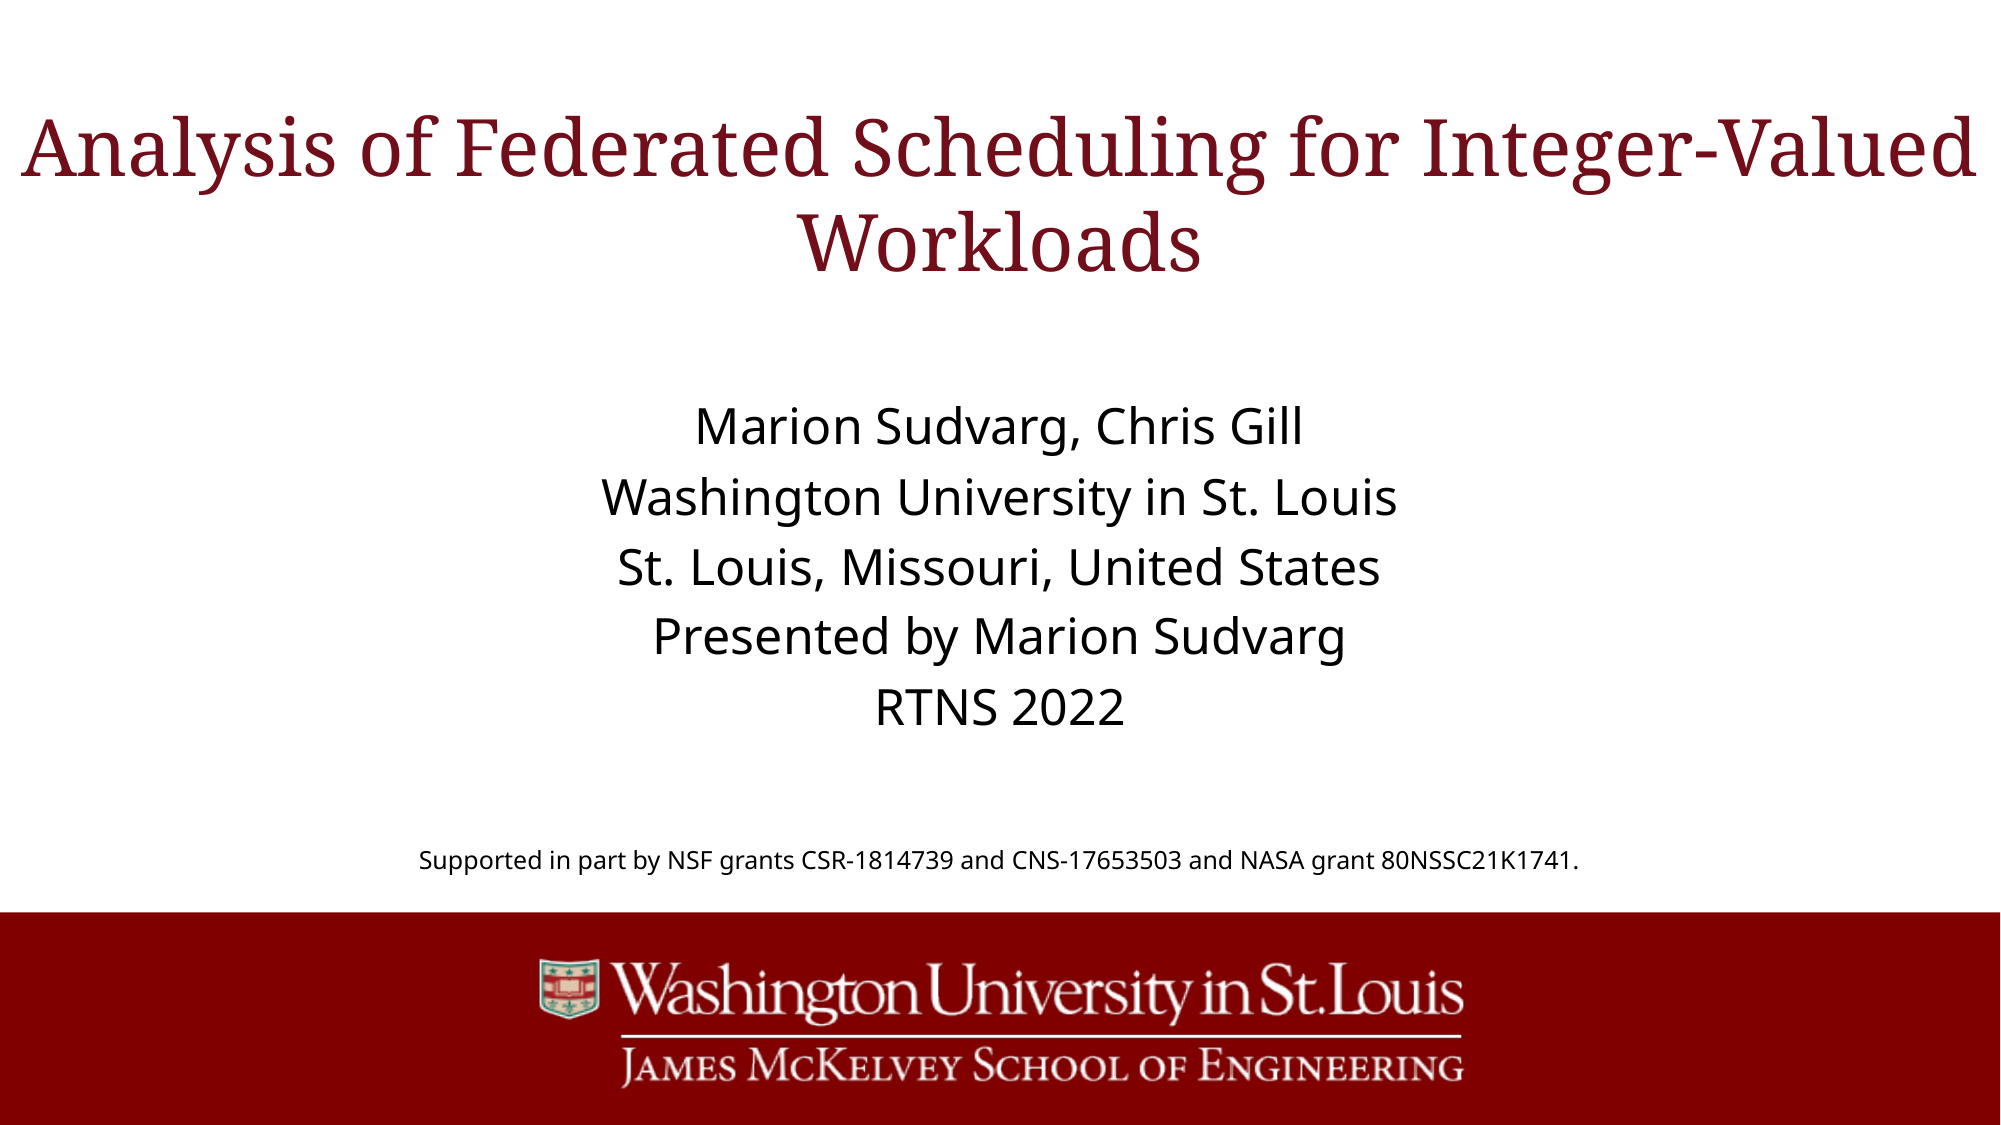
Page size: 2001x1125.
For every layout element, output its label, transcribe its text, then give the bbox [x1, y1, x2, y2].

title Analysis of Federated Scheduling for Integer-Valued Workloads [0, 71, 2000, 313]
subtitle Marion Sudvarg, Chris Gill Washington University in St. Louis St. Louis, Missouri, United States Presented by Marion Sudvarg RTNS 2022 Supported in part by NSF grants CSR-1814739 and CNS-17653503 and NASA grant 80NSSC21K1741. [0, 387, 2000, 913]
slide_number 1 [1433, 1042, 1900, 1103]
